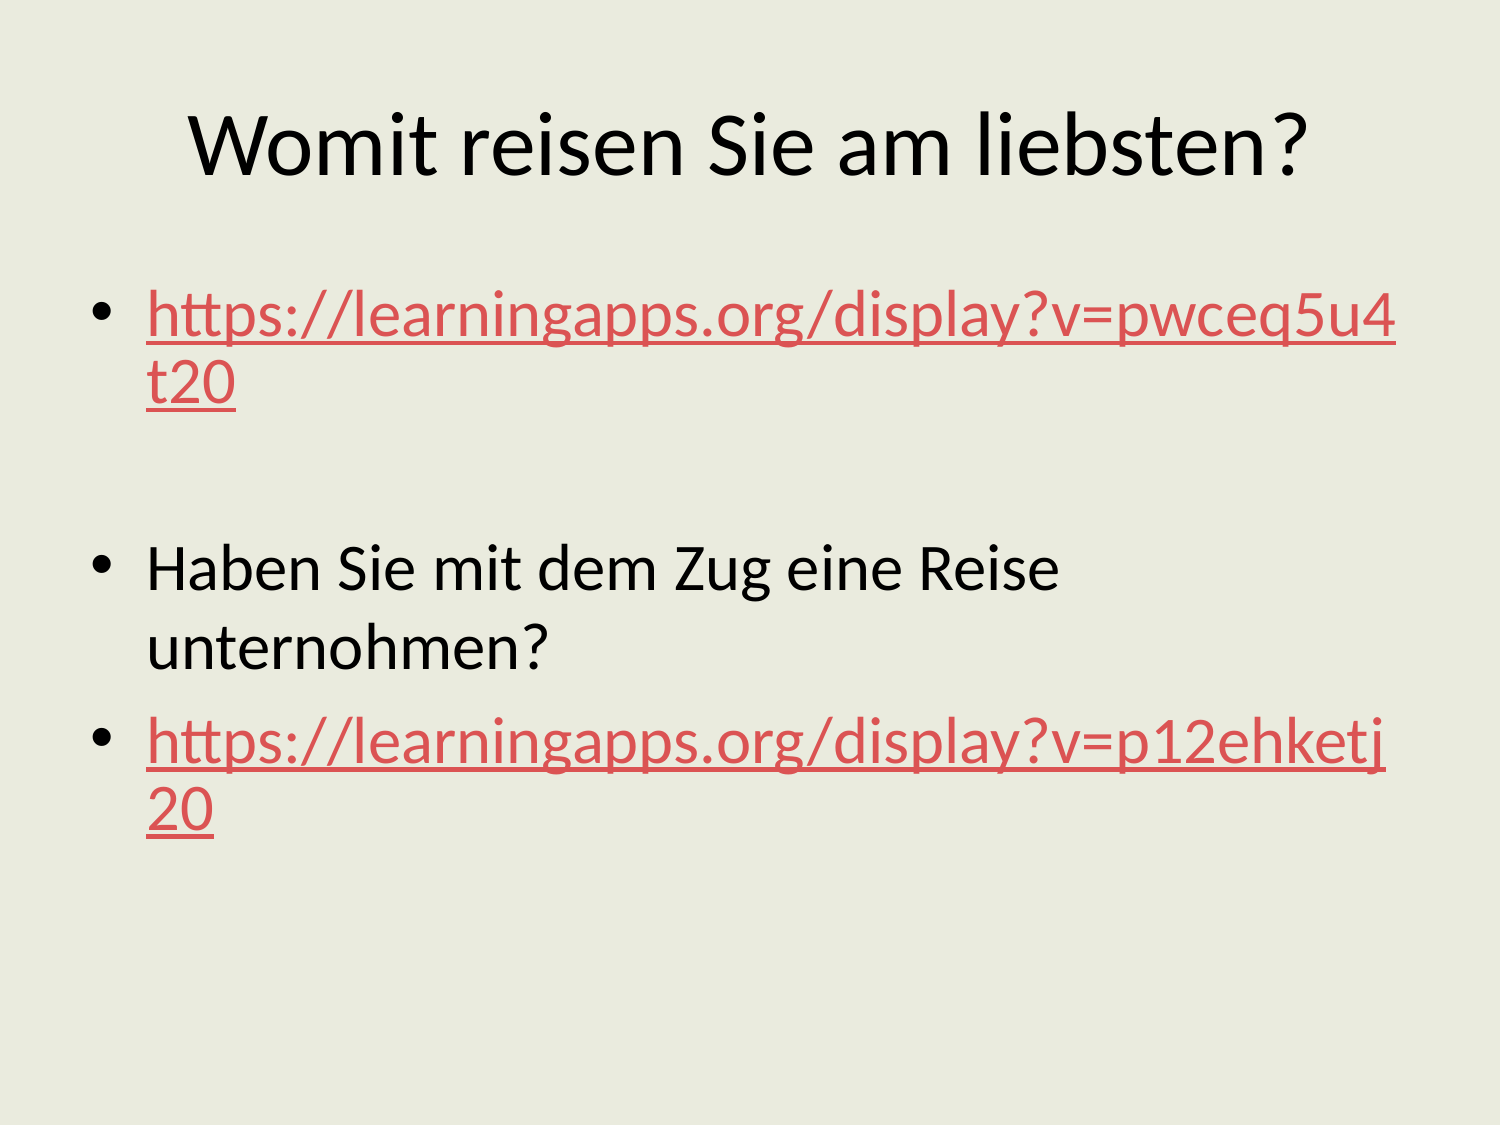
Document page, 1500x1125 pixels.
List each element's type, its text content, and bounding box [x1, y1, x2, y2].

title Womit reisen Sie am liebsten? [75, 45, 1425, 233]
list https://learningapps.org/display?v=pwceq5u4t20 Haben Sie mit dem Zug eine Reise unternohmen? https://learningapps.org/display?v=p12ehketj20 [75, 262, 1425, 1005]
